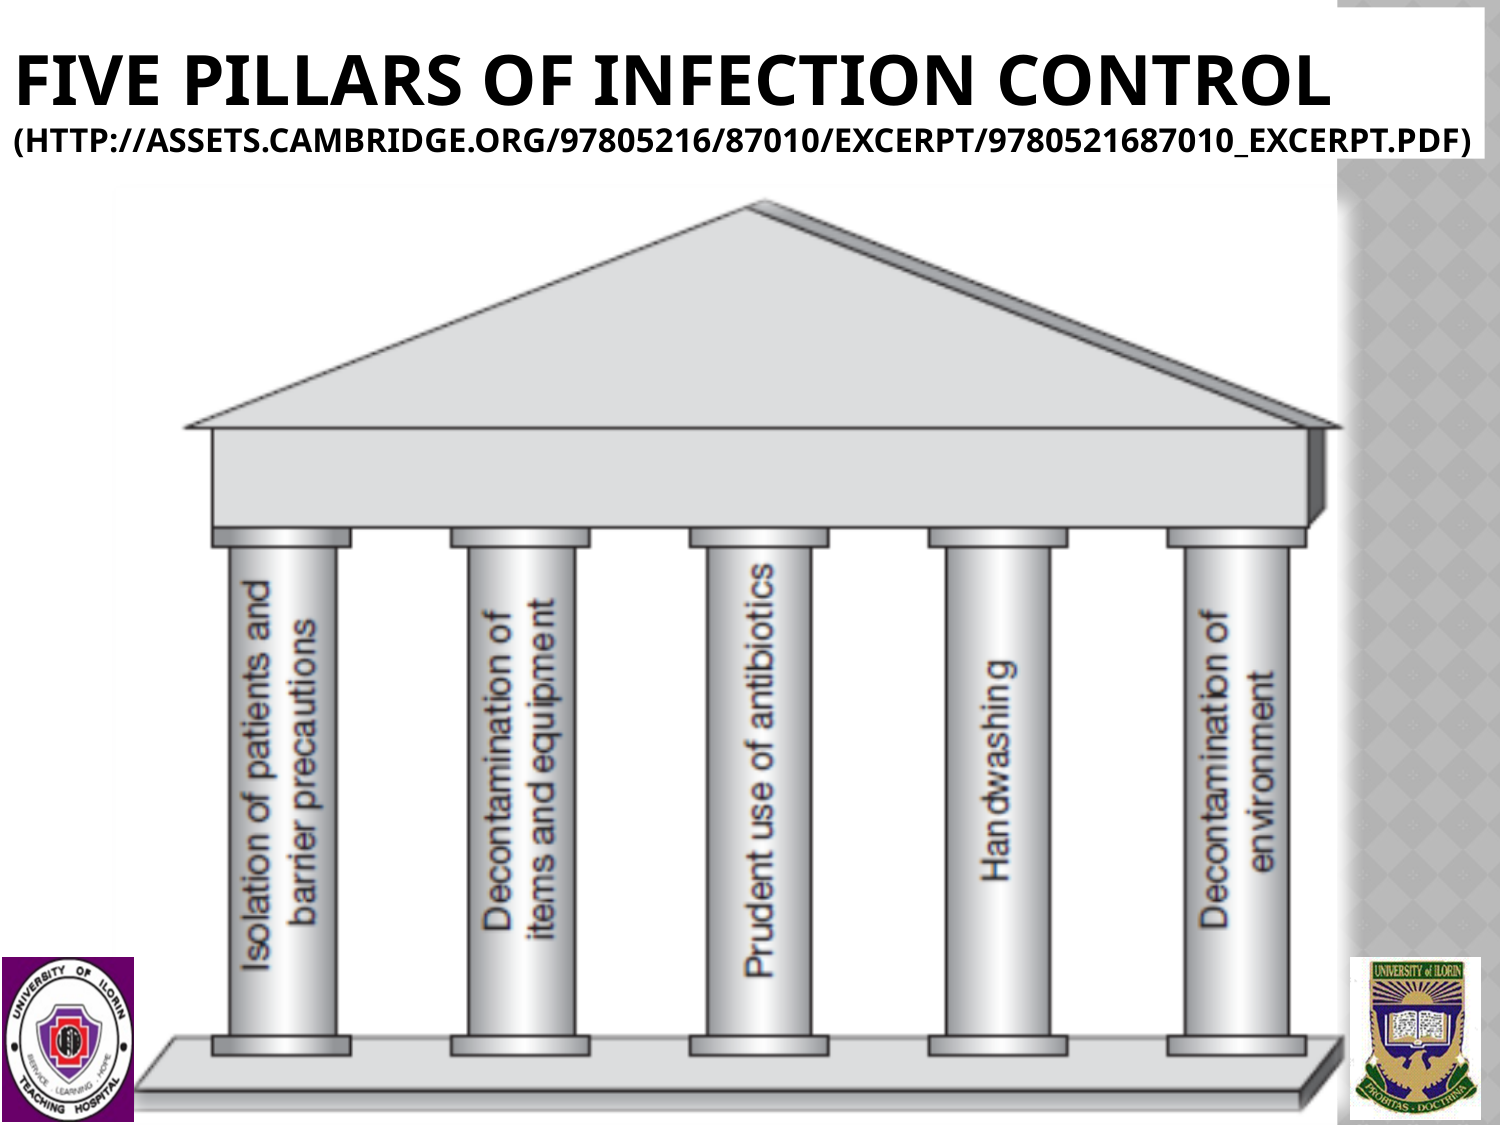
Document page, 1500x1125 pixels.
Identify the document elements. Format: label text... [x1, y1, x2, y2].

title Five pillars of infection control (http://assets.cambridge.org/97805216/87010/excerpt/9780521687010_excerpt.pdf) [5, 7, 1485, 159]
picture [1, 957, 134, 1122]
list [111, 183, 1365, 1125]
picture [1349, 957, 1482, 1120]
